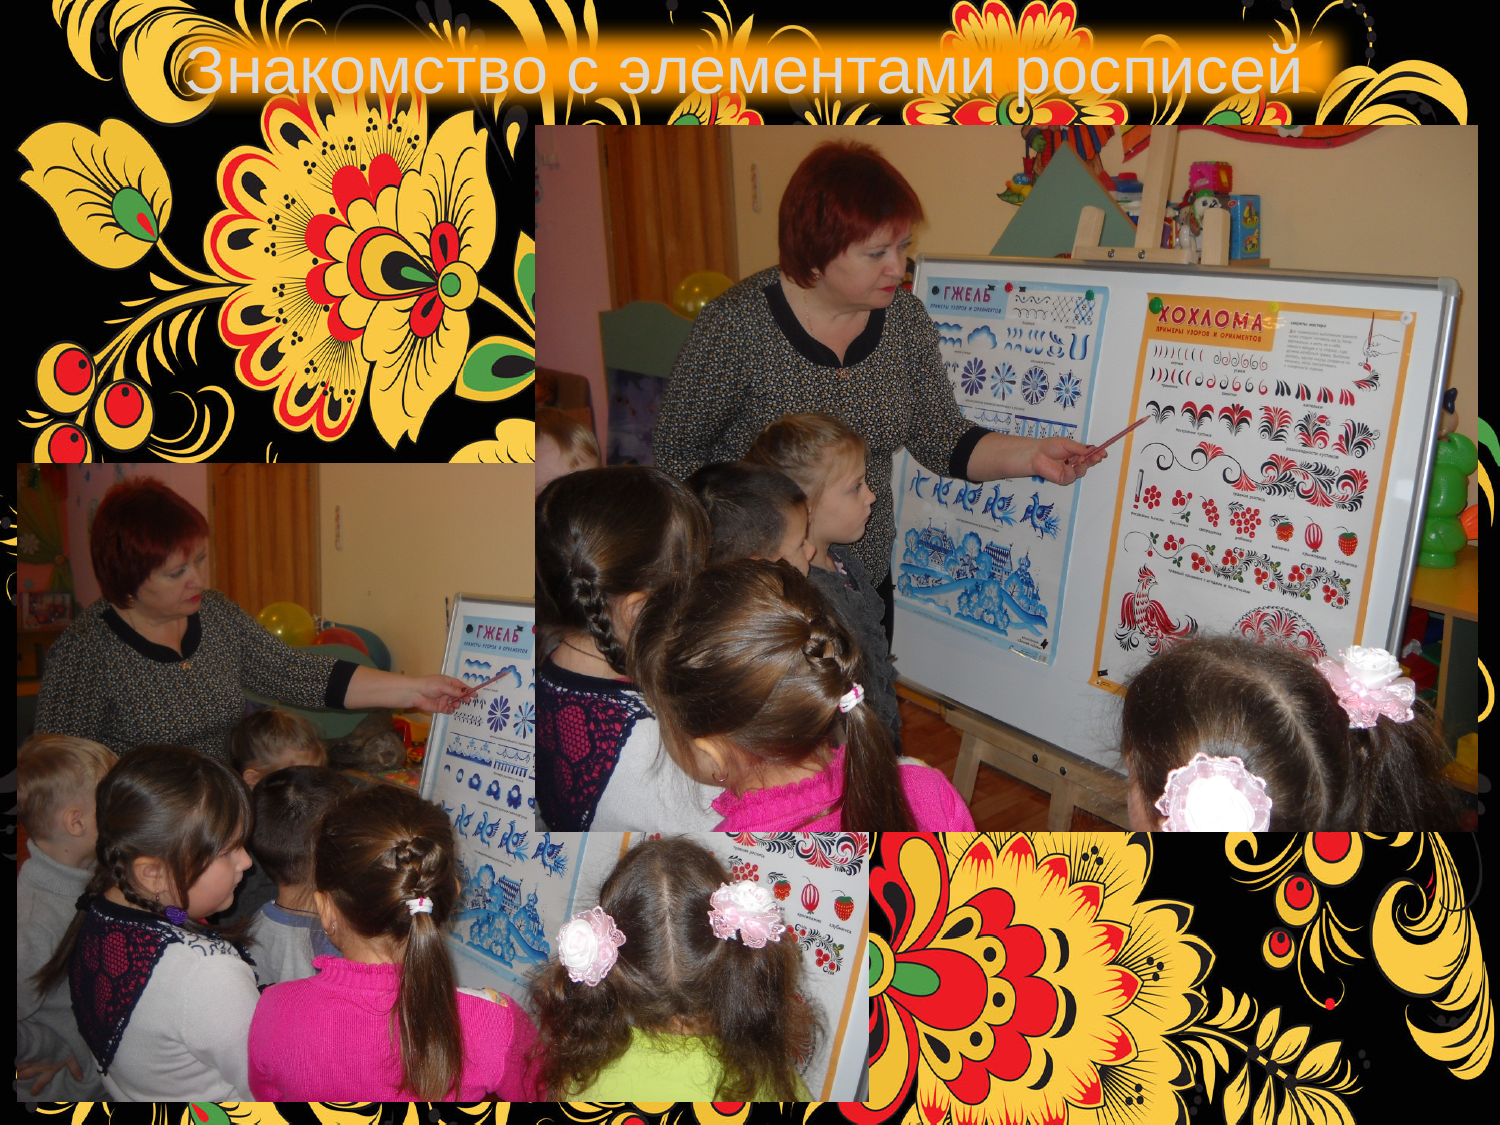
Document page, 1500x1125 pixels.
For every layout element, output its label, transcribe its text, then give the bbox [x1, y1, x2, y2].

picture [0, 0, 1500, 1125]
text_box Знакомство с элементами росписей [205, 53, 1320, 81]
